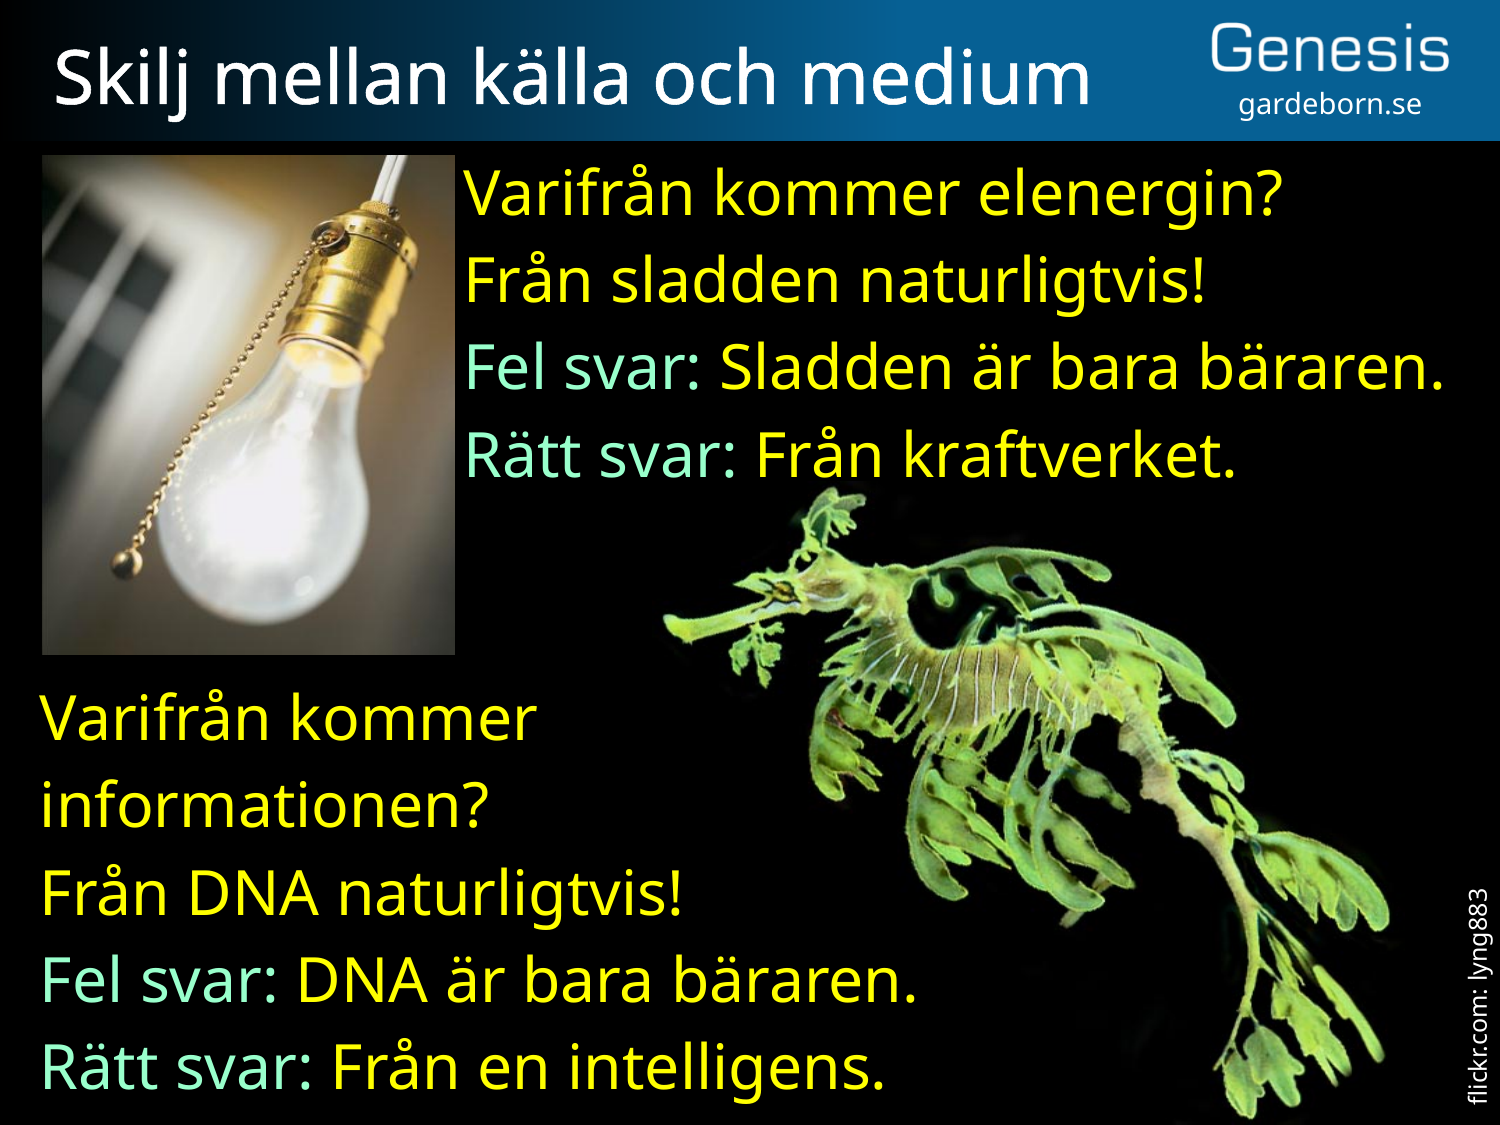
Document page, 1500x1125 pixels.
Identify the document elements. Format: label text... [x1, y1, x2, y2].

picture [651, 480, 1405, 1125]
text_box flickr.com: lyng883 [1454, 873, 1500, 1121]
text_box Varifrån kommer informationen? Från DNA naturligtvis! Fel svar: DNA är bara bäraren. Rätt svar: Från en intelligens. [39, 677, 646, 1103]
text_box Varifrån kommer elenergin? Från sladden naturligtvis! Fel svar: Sladden är bara bäraren. Rätt svar: Från kraftverket. [463, 152, 1470, 490]
title Skilj mellan källa och medium [0, 0, 1500, 141]
picture [41, 155, 456, 655]
